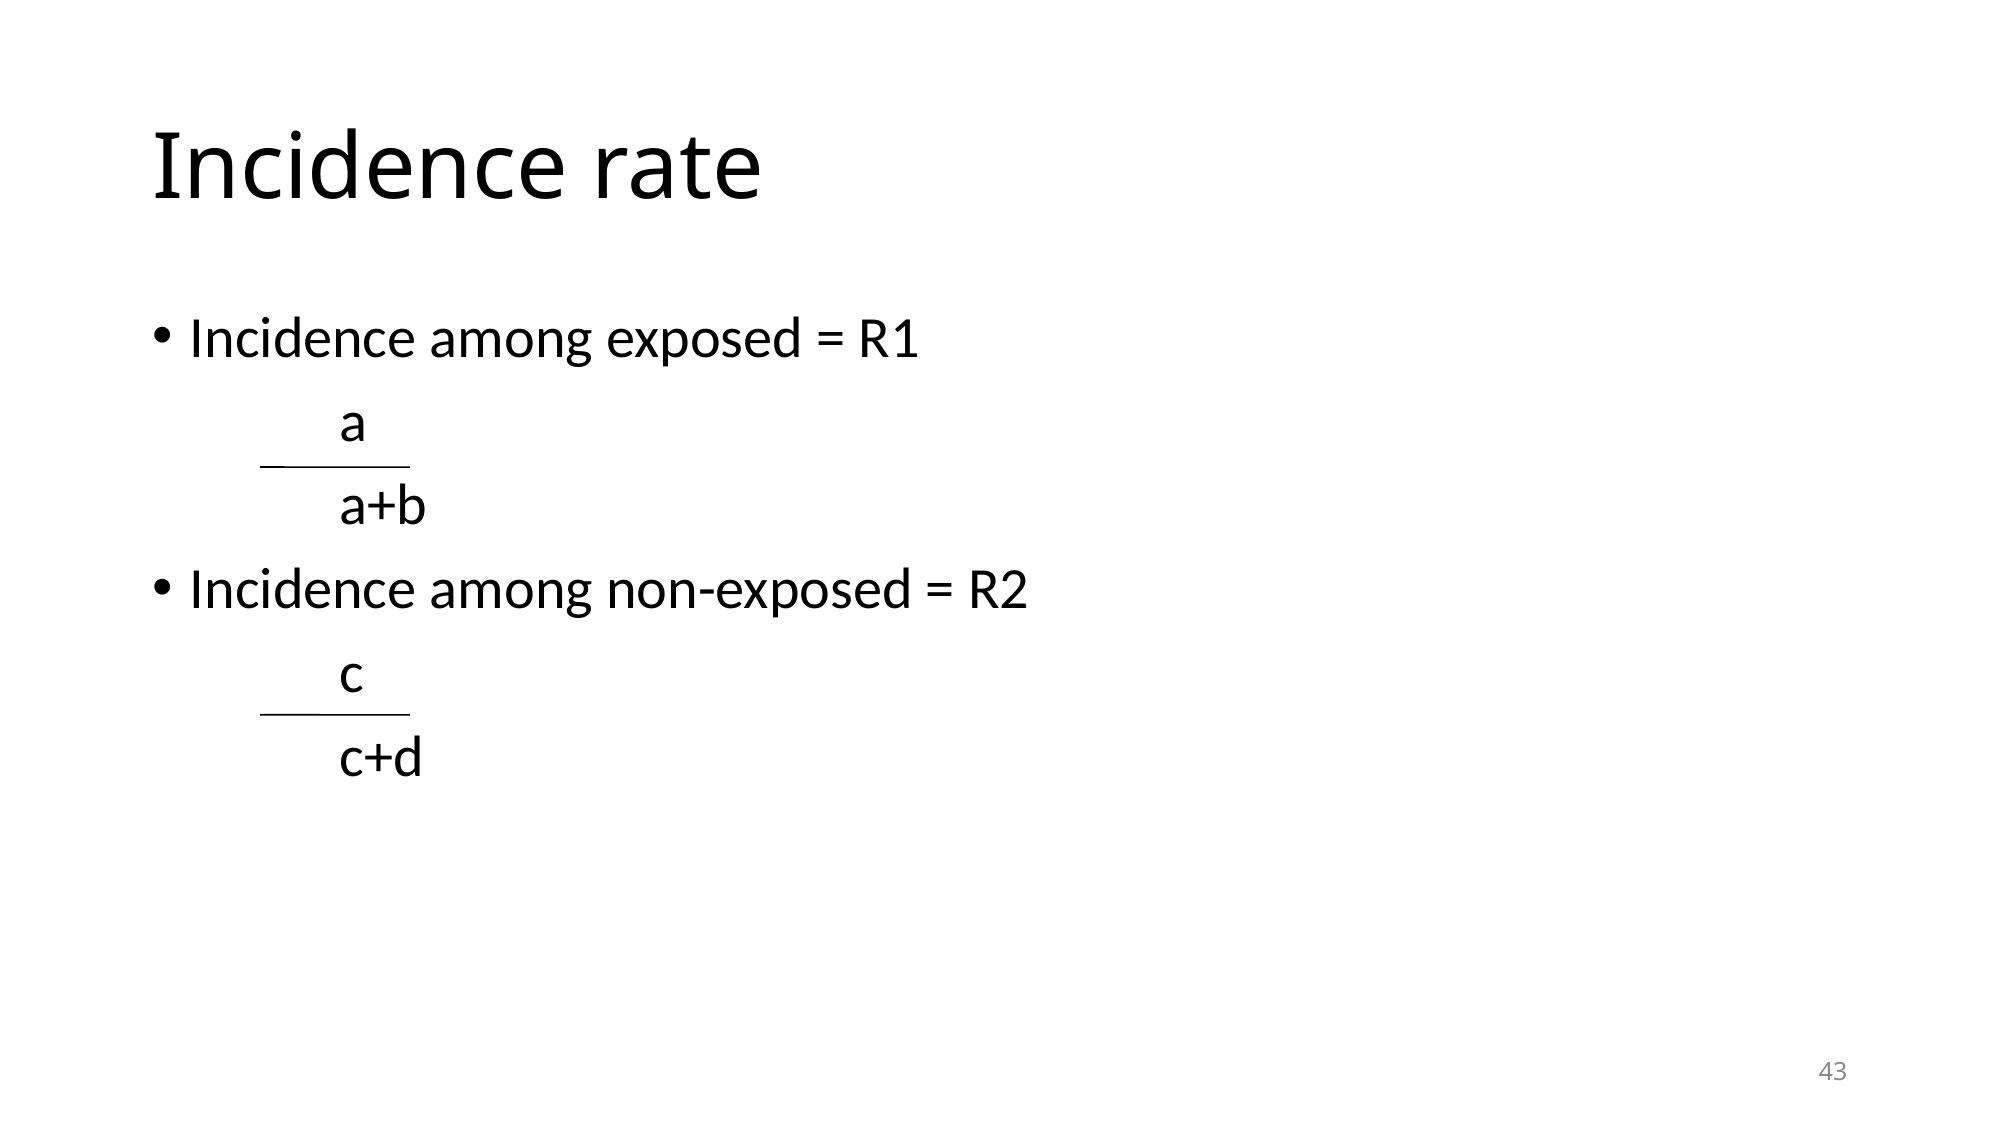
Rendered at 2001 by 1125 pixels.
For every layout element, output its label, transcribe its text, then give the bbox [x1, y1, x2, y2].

title Incidence rate [137, 59, 1863, 278]
slide_number 43 [1412, 1042, 1863, 1103]
list Incidence among exposed = R1 a a+b Incidence among non-exposed = R2 c c+d [137, 299, 1863, 1014]
